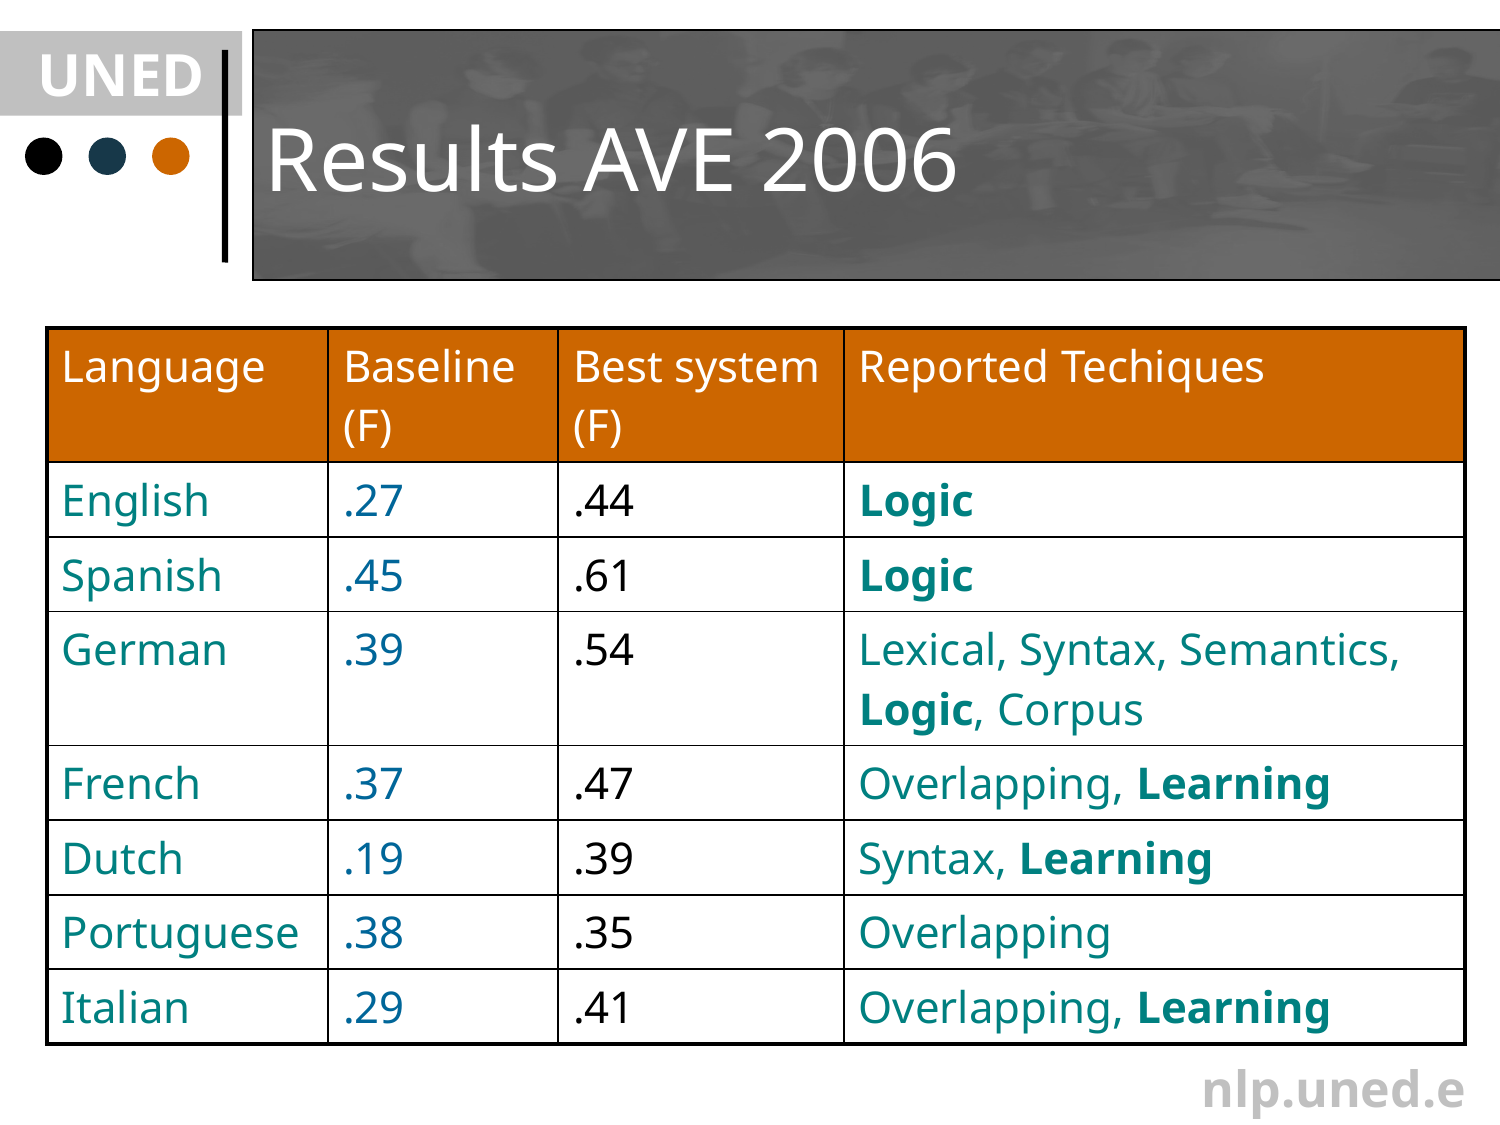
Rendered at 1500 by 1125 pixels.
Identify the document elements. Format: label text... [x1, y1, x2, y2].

table_cell Overlapping, Learning [845, 970, 1463, 1042]
table_header Reported Techiques [845, 330, 1463, 461]
title Results AVE 2006 [249, 30, 1401, 282]
table_cell .44 [559, 463, 843, 536]
table_cell .37 [329, 746, 557, 819]
table_cell .45 [329, 538, 557, 611]
table_cell .38 [329, 896, 557, 968]
table_cell .61 [559, 538, 843, 611]
table_cell .29 [329, 970, 557, 1042]
table_cell .35 [559, 896, 843, 968]
table_cell Spanish [49, 538, 327, 611]
table_cell .39 [559, 821, 843, 894]
table_cell Lexical, Syntax, Semantics, Logic, Corpus [845, 612, 1463, 745]
table_cell .19 [329, 821, 557, 894]
table_cell .39 [329, 612, 557, 745]
table_cell Italian [49, 970, 327, 1042]
table_cell .47 [559, 746, 843, 819]
table_cell Syntax, Learning [845, 821, 1463, 894]
table_cell Logic [845, 463, 1463, 536]
table_cell Portuguese [49, 896, 327, 968]
table_cell Overlapping [845, 896, 1463, 968]
table_cell Overlapping, Learning [845, 746, 1463, 819]
table_header Baseline (F) [329, 330, 557, 461]
table_cell French [49, 746, 327, 819]
table_cell .27 [329, 463, 557, 536]
table_cell Dutch [49, 821, 327, 894]
table_cell .54 [559, 612, 843, 745]
table_cell English [49, 463, 327, 536]
table_cell Logic [845, 538, 1463, 611]
table_header Best system (F) [559, 330, 843, 461]
table_cell .41 [559, 970, 843, 1042]
table_cell German [49, 612, 327, 745]
table_header Language [49, 330, 327, 461]
